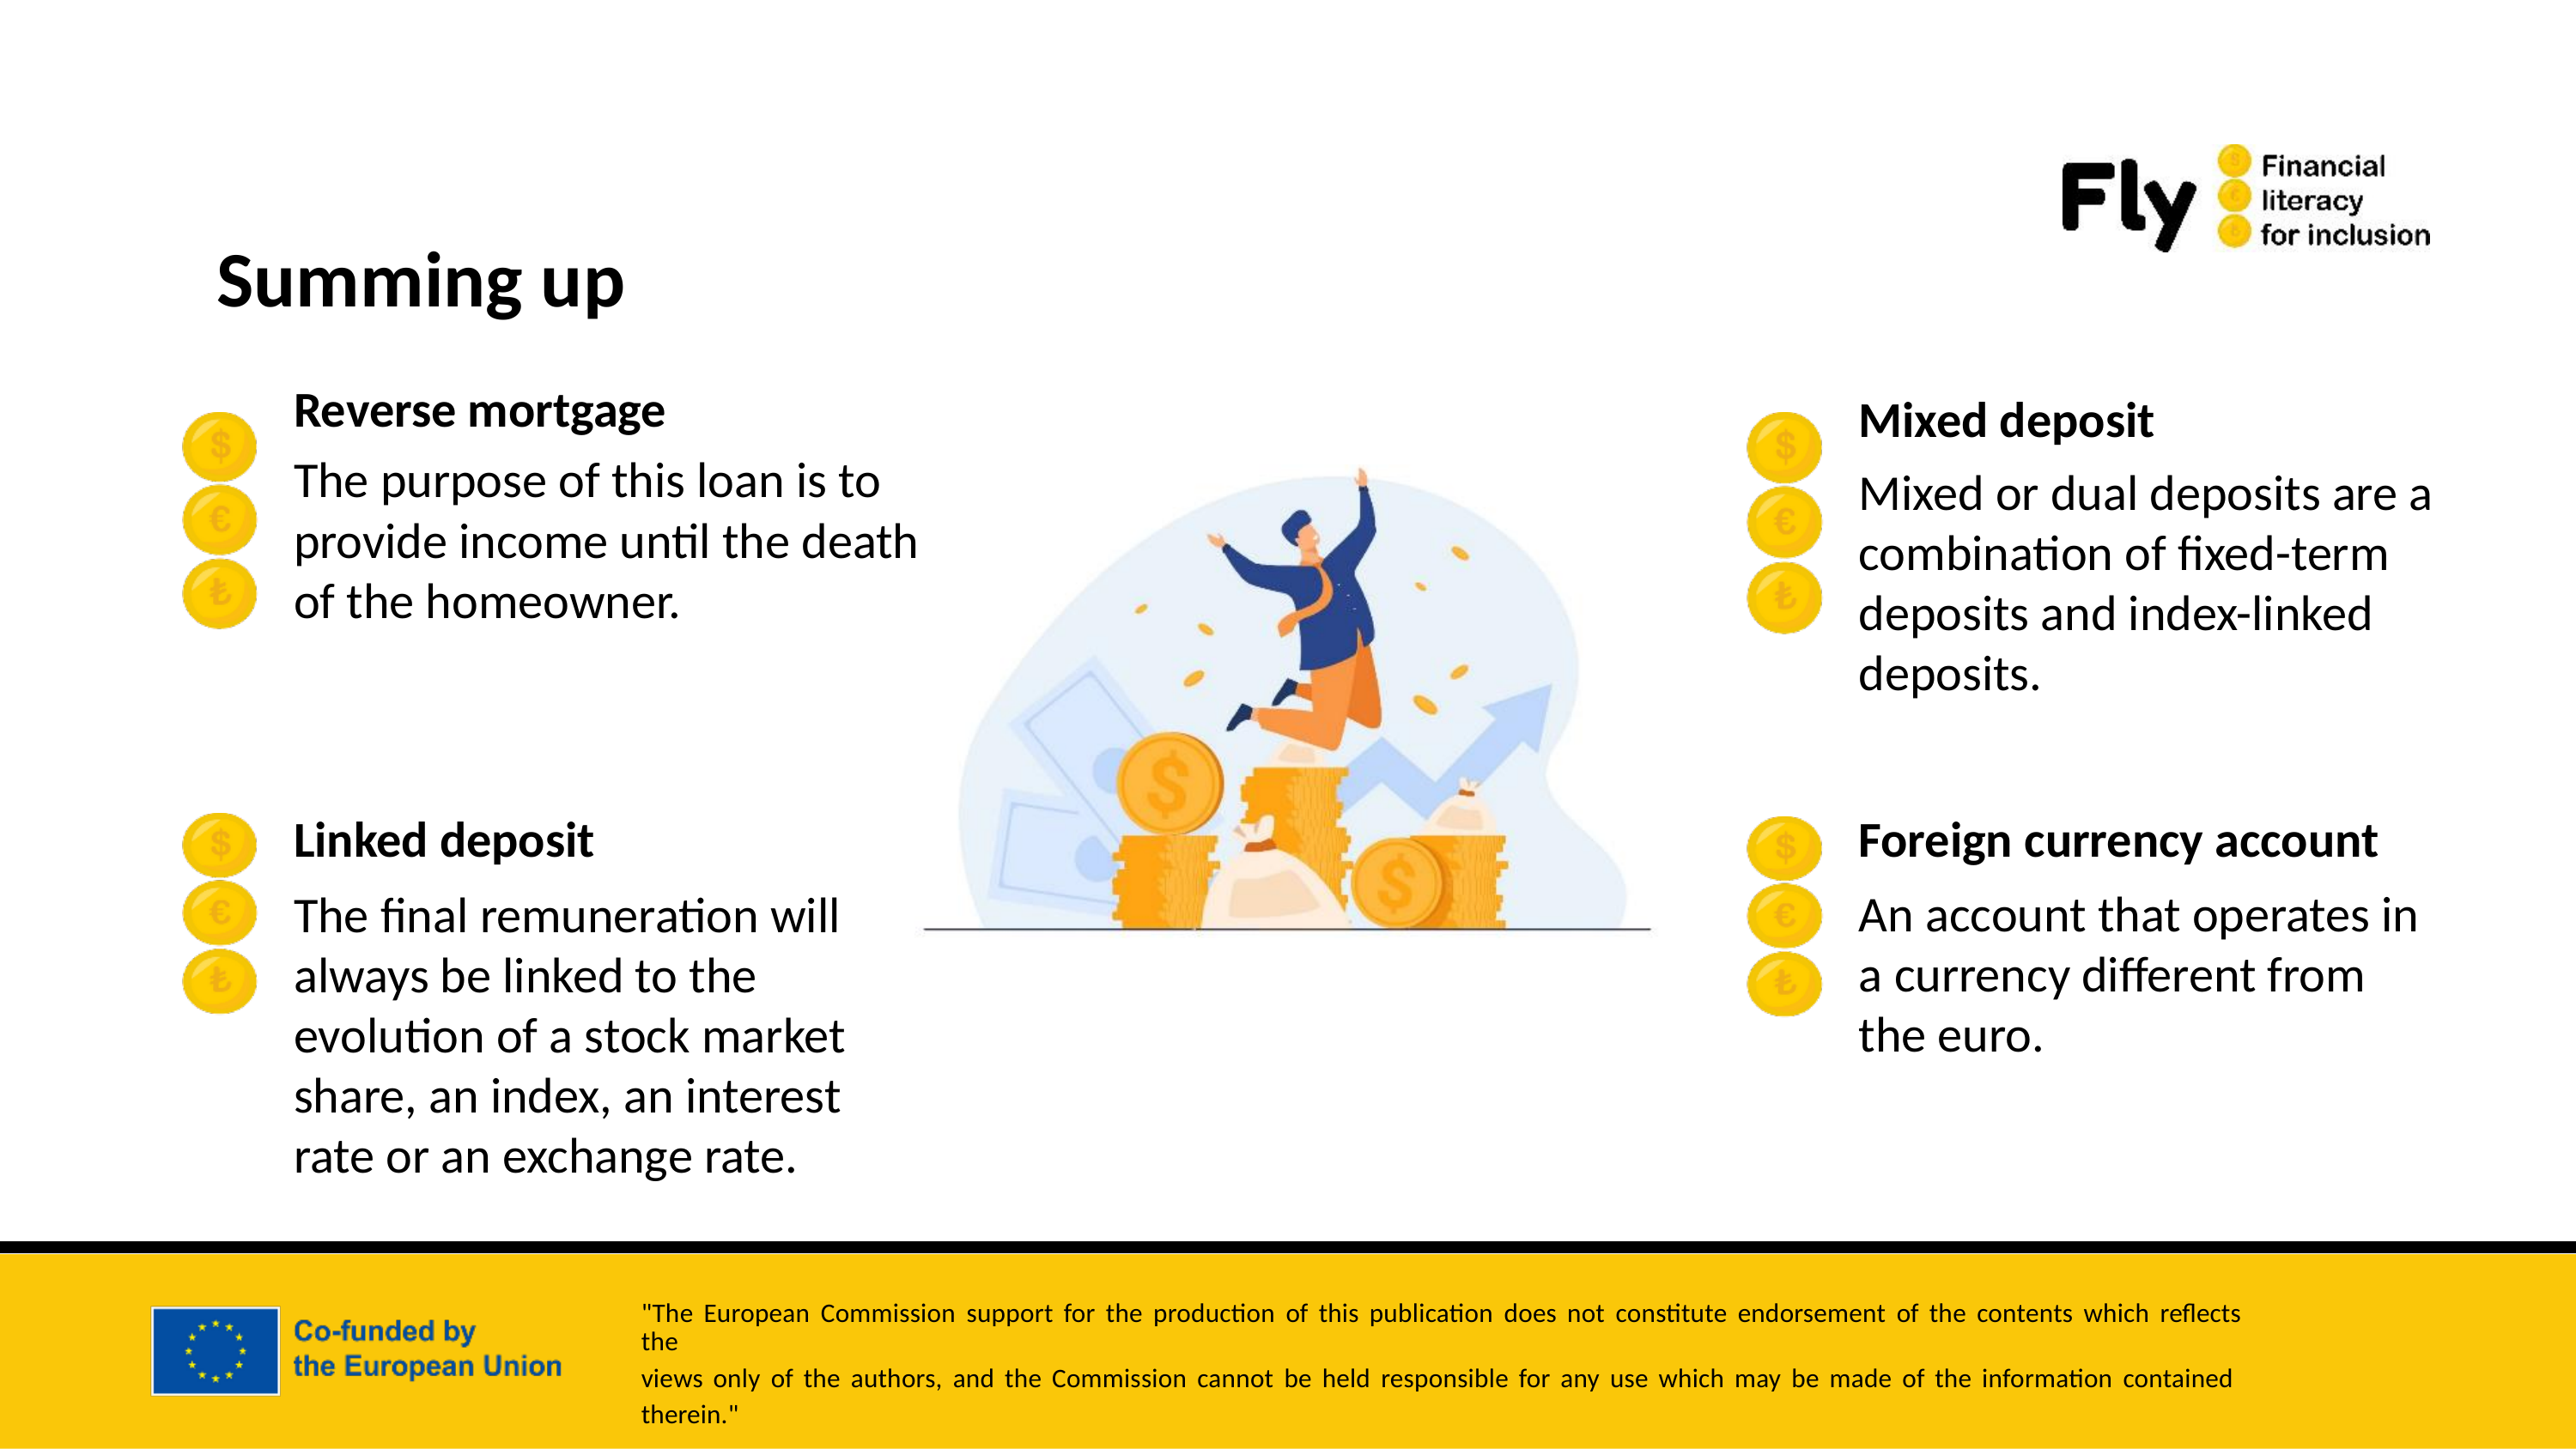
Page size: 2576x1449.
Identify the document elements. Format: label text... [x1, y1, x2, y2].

text_box Foreign currency account [1846, 800, 2468, 874]
picture [914, 464, 1668, 941]
picture [2063, 144, 2430, 252]
text_box An account that operates in a currency different from the euro. [1846, 875, 2447, 1069]
picture [171, 412, 262, 639]
text_box The final remuneration will always be linked to the evolution of a stock market share, an index, an interest rate or an exchange rate. [281, 876, 936, 1190]
text_box Mixed deposit [1845, 380, 2415, 454]
text_box Summing up [204, 221, 708, 329]
picture [149, 1304, 593, 1399]
text_box Mixed or dual deposits are a combination of fixed-term deposits and index-linked deposits. [1846, 453, 2533, 707]
text_box The purpose of this loan is to provide income until the death of the homeowner. [281, 441, 936, 634]
text_box Reverse mortgage [281, 370, 769, 441]
text_box Linked deposit [281, 800, 750, 874]
picture [171, 813, 262, 1023]
picture [1736, 815, 1827, 1027]
picture [1736, 412, 1827, 645]
